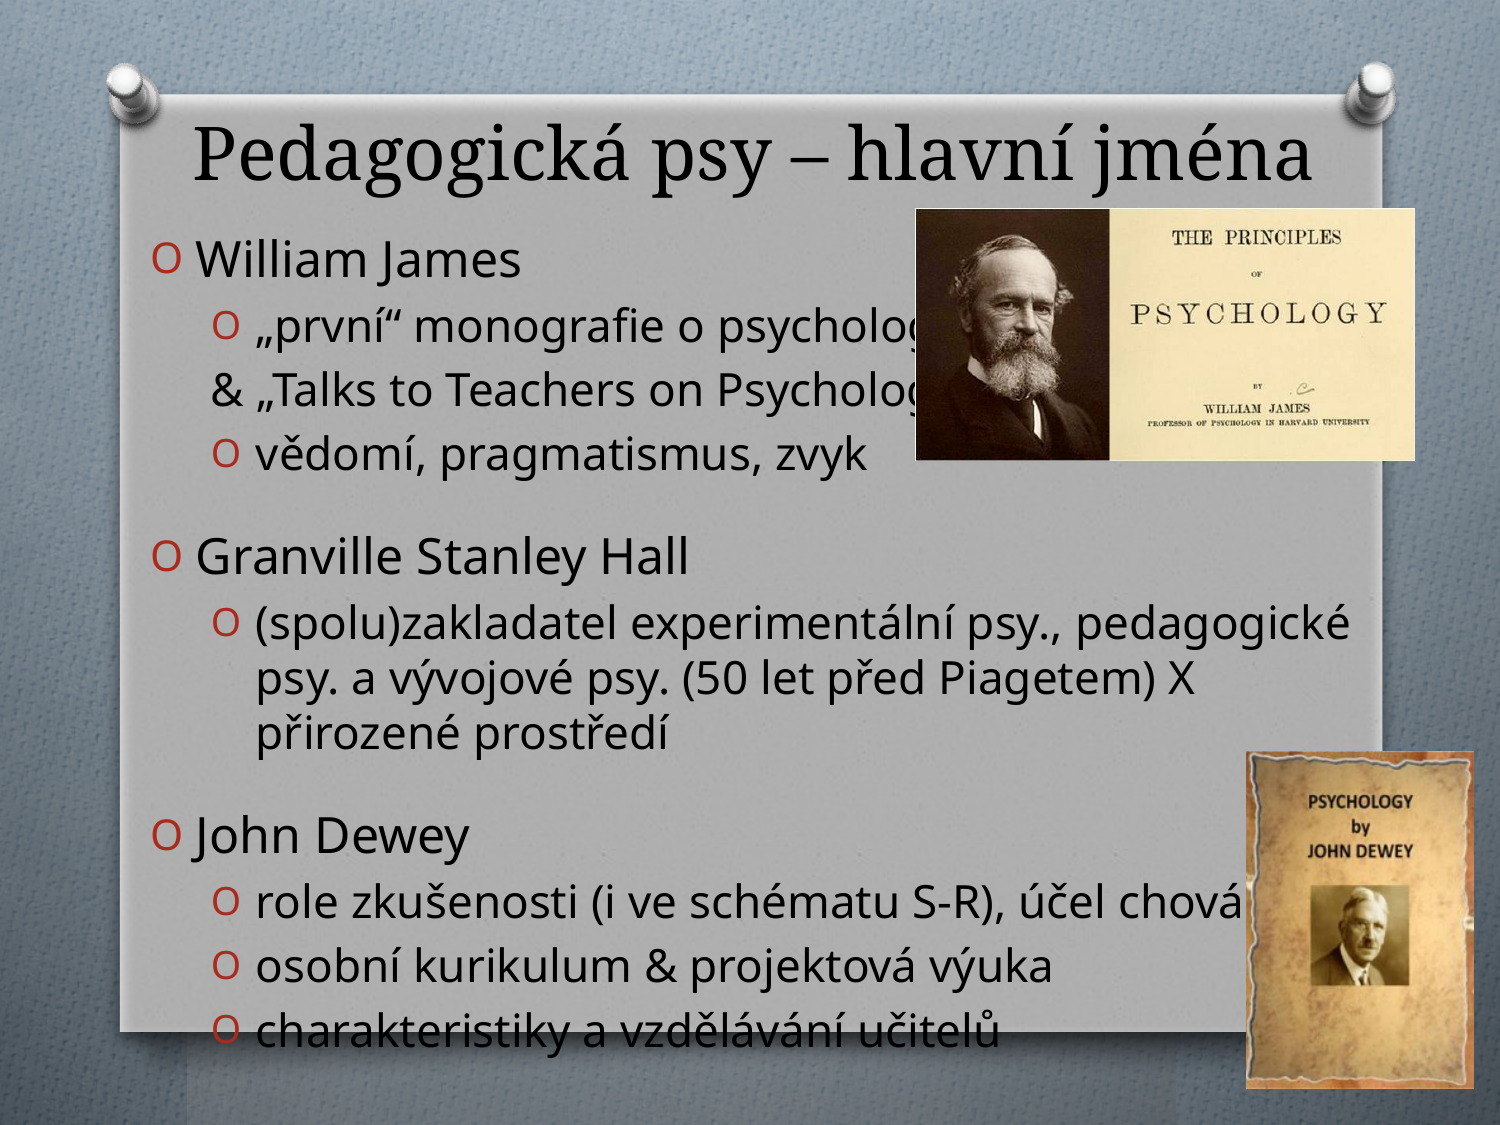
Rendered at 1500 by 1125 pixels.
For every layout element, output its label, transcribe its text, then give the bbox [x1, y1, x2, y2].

title Pedagogická psy – hlavní jména [149, 90, 1360, 212]
picture [915, 207, 1415, 462]
picture [1317, 35, 1439, 153]
picture [75, 29, 198, 148]
list William James „první“ monografie o psychologii & „Talks to Teachers on Psychology“ vědomí, pragmatismus, zvyk Granville Stanley Hall (spolu)zakladatel experimentální psy., pedagogické psy. a vývojové psy. (50 let před Piagetem) X přirozené prostředí John Dewey role zkušenosti (i ve schématu S-R), účel chování osobní kurikulum & projektová výuka charakteristiky a vzdělávání učitelů [135, 219, 1376, 1035]
picture [1245, 751, 1474, 1090]
